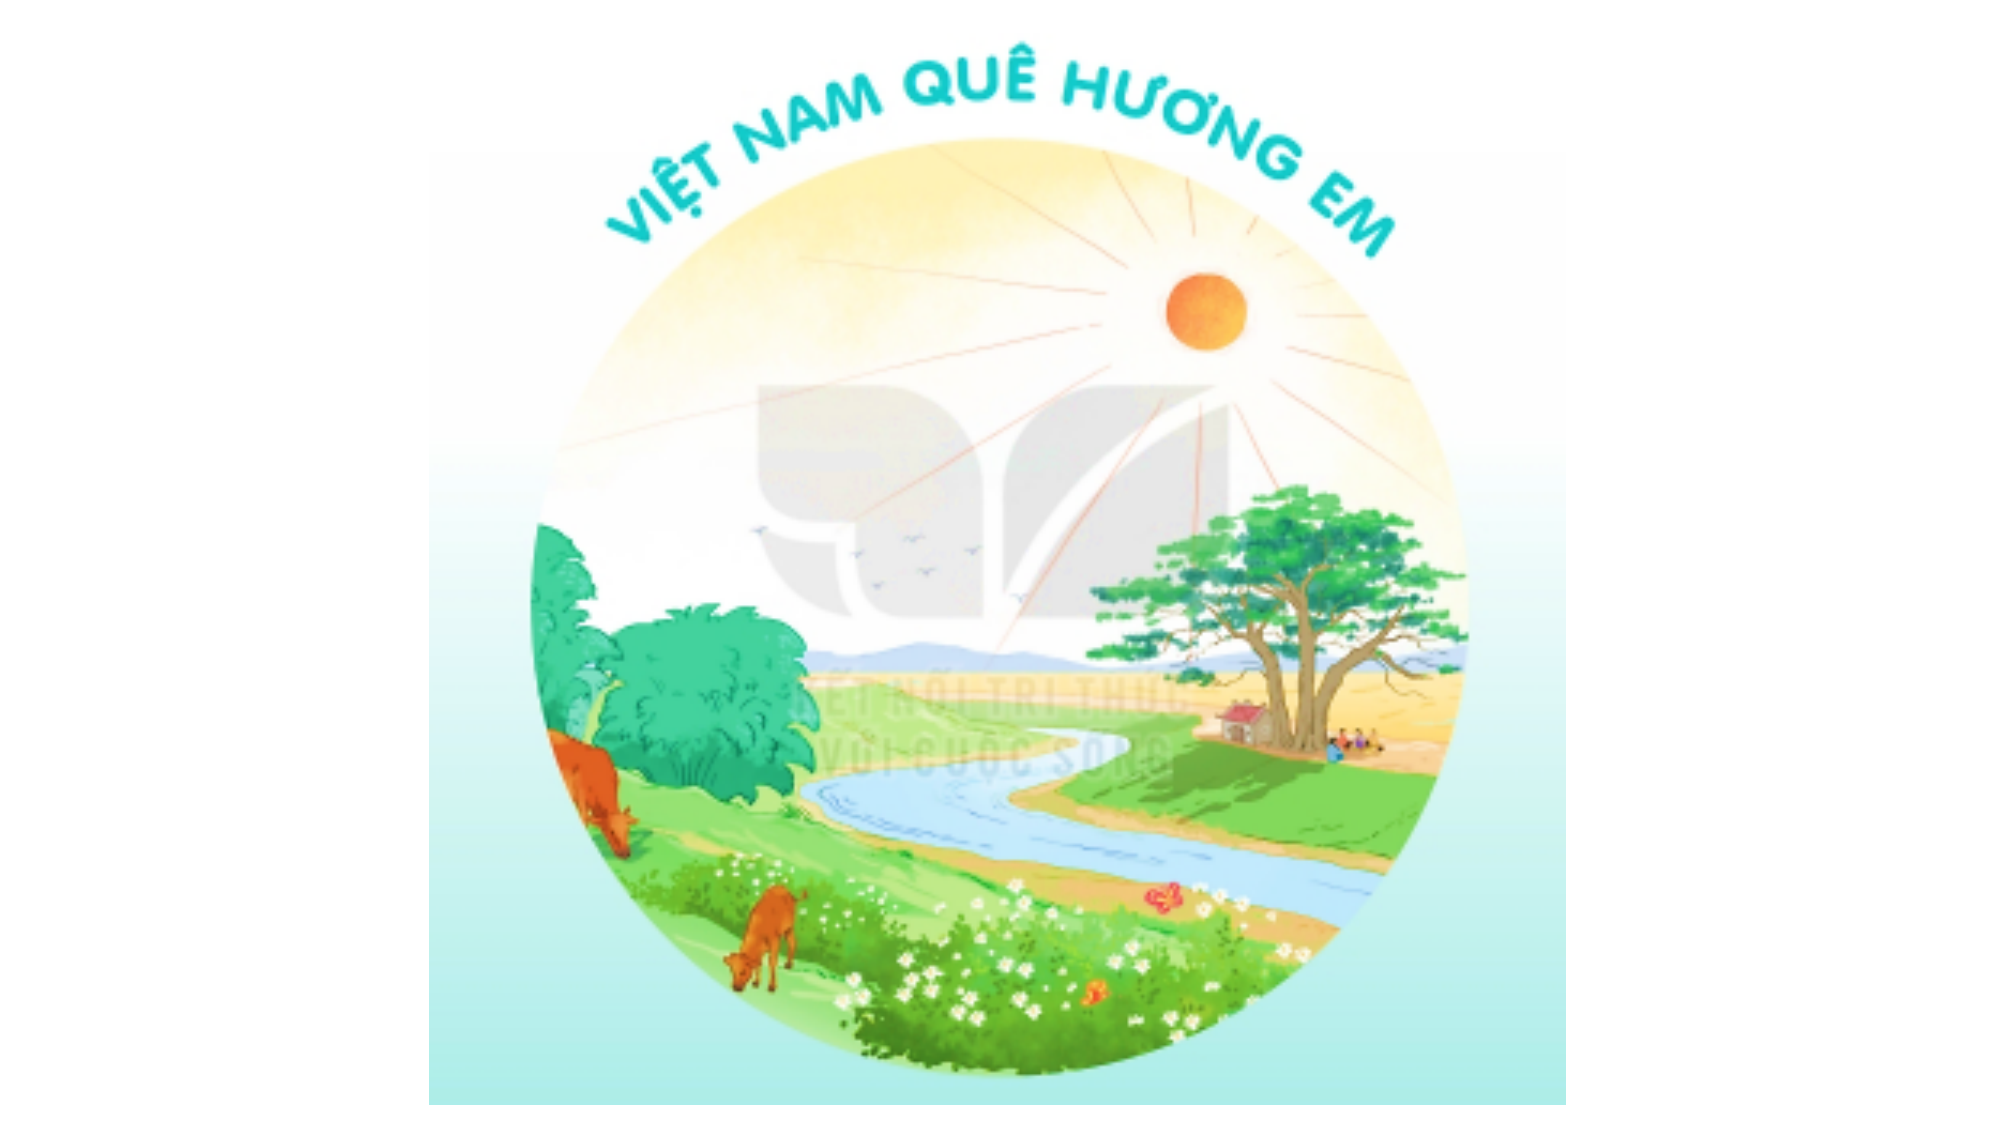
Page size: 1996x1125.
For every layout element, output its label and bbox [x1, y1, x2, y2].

picture [429, 20, 1566, 1105]
